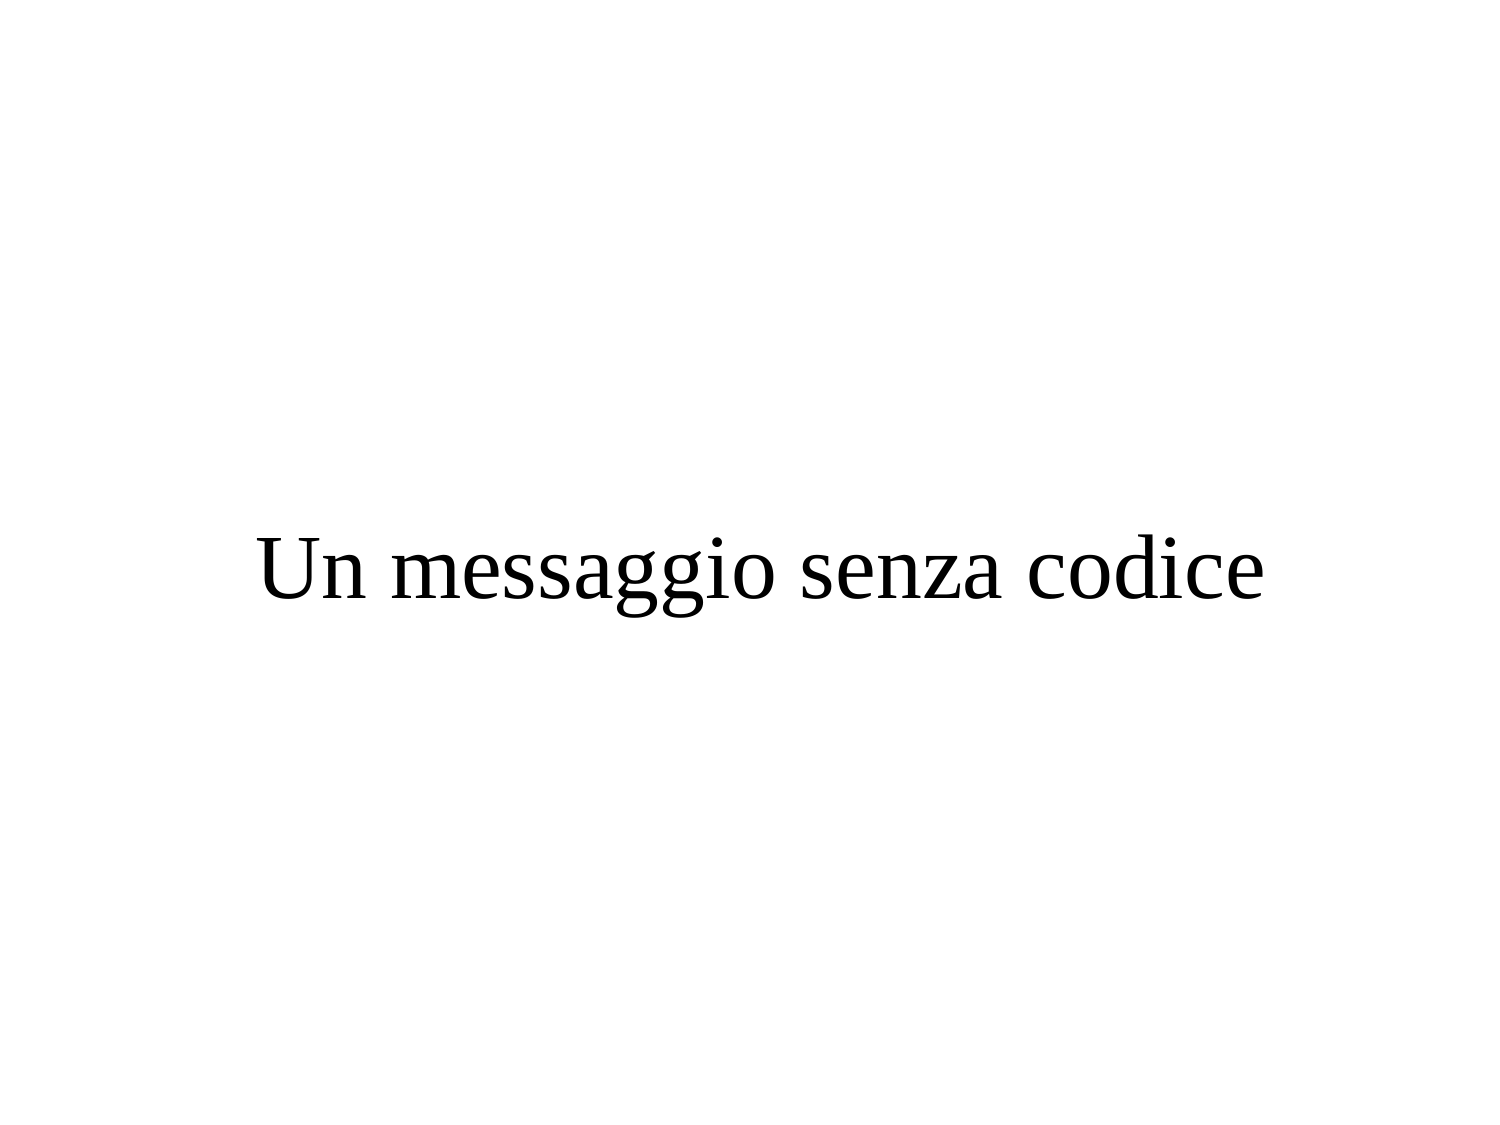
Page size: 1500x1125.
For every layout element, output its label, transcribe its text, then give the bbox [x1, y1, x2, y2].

title Un messaggio senza codice [123, 467, 1399, 656]
